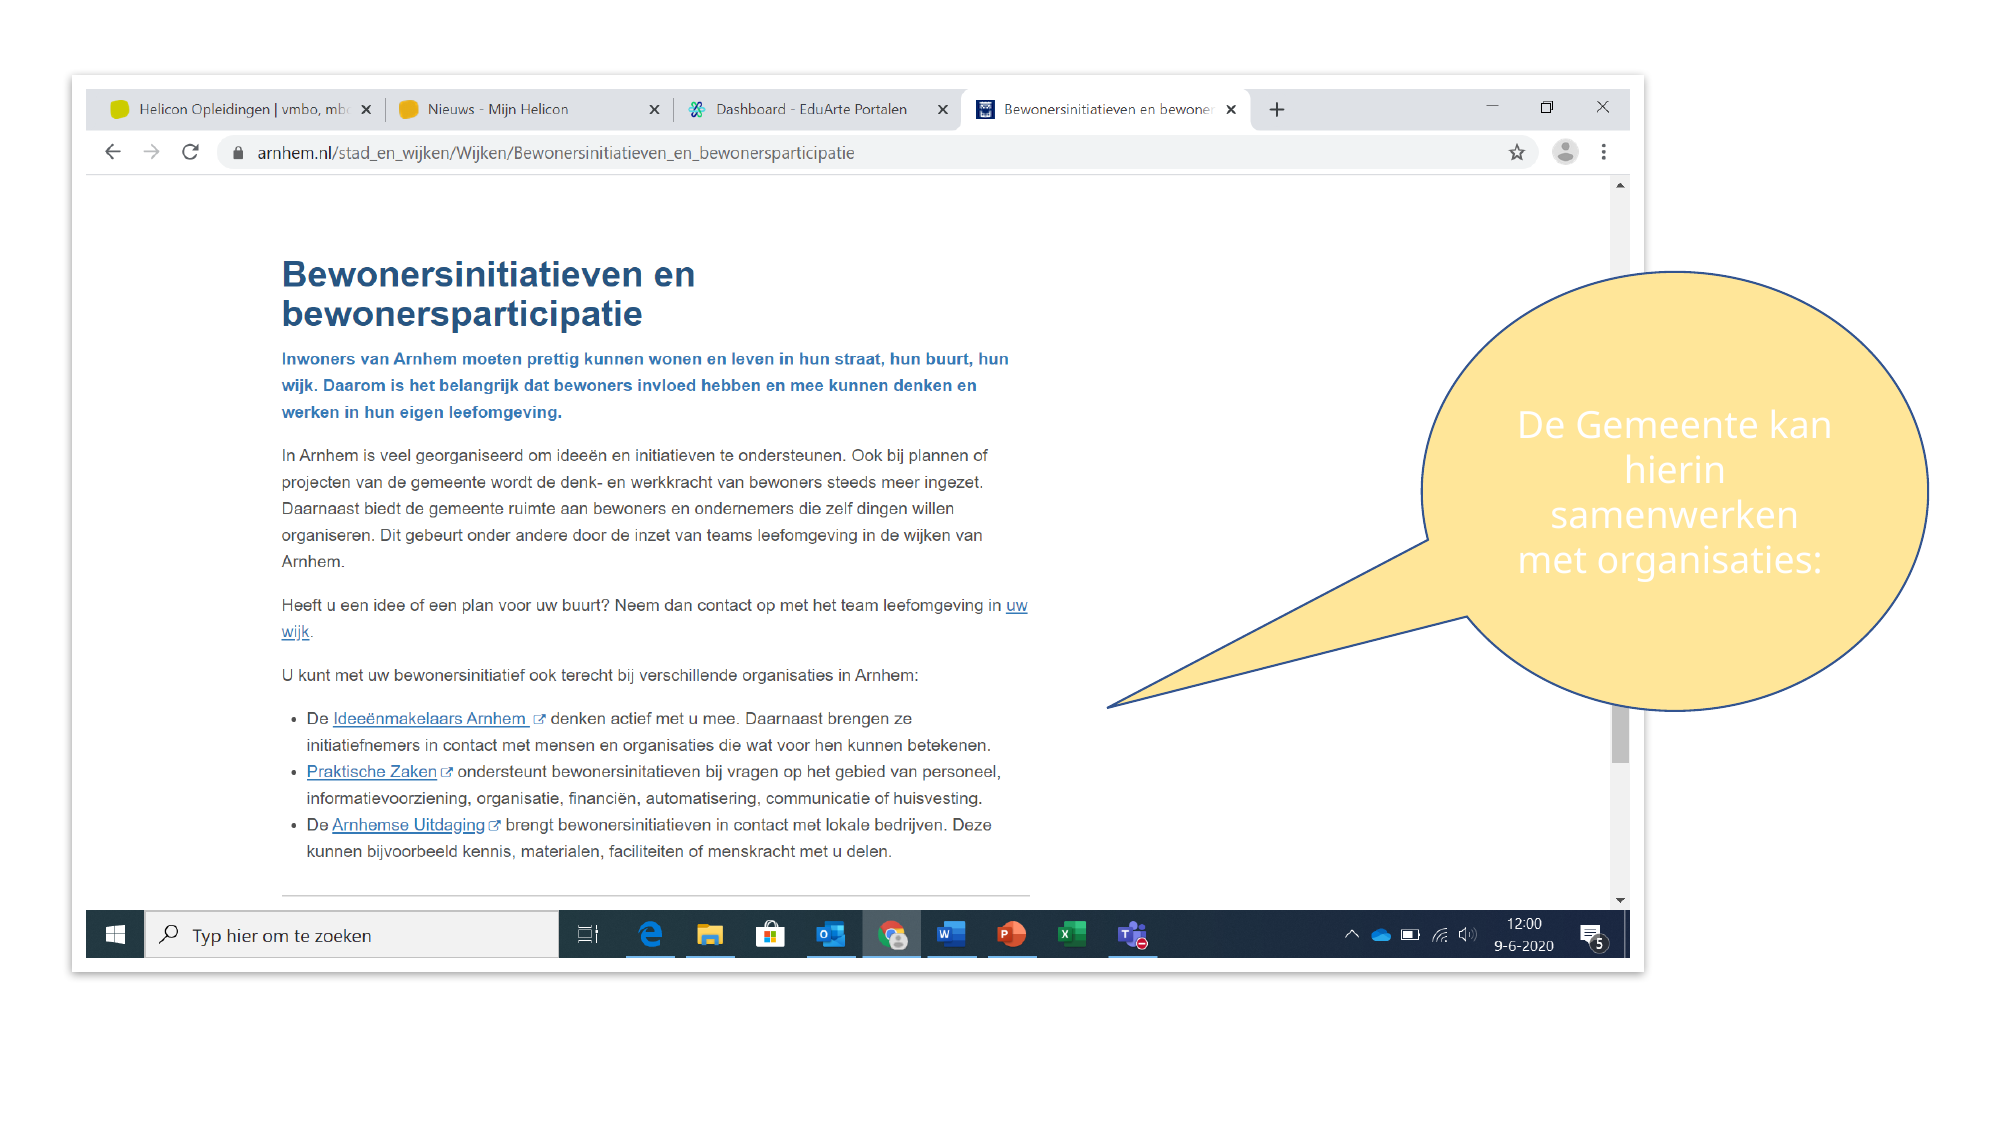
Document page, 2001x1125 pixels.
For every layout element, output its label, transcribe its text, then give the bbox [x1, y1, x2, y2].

text_box De Gemeente kan hierin samenwerken met organisaties: [1630, 270, 1930, 712]
picture [86, 89, 1630, 958]
